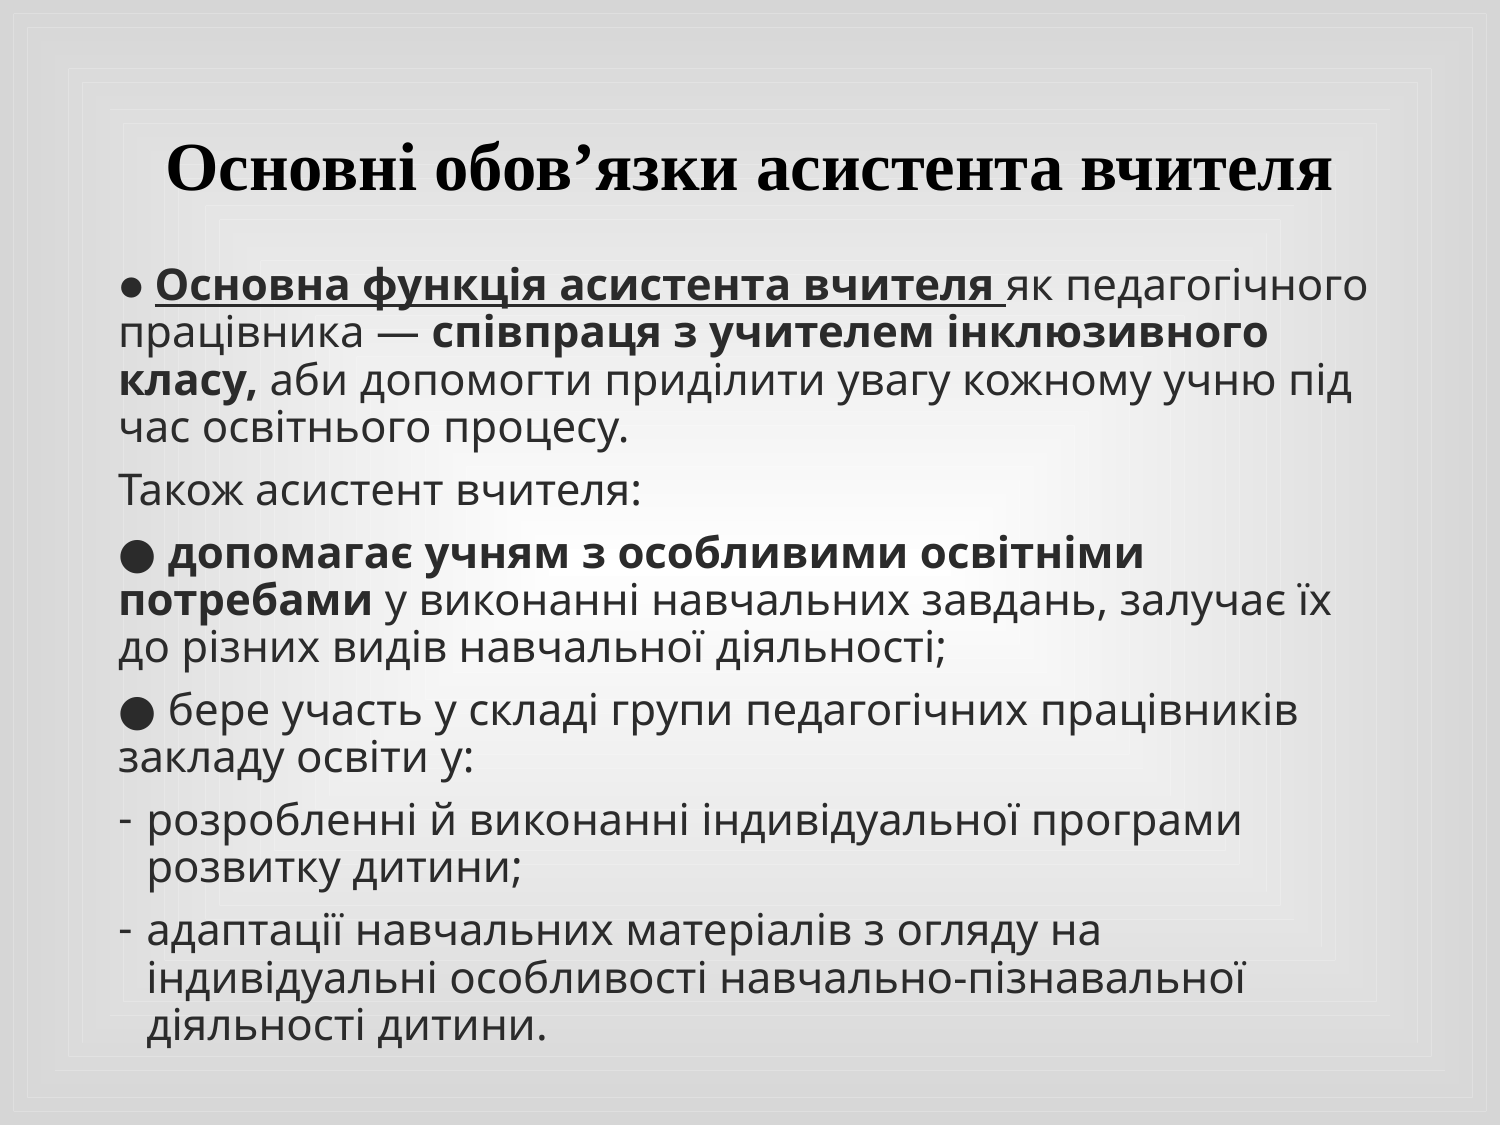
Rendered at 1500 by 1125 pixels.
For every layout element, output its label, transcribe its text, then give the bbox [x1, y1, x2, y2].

title Основні обов’язки асистента вчителя [103, 59, 1397, 255]
list ● Основна функція асистента вчителя як педагогічного працівника — співпраця з учителем інклюзивного класу, аби допомогти приділити увагу кожному учню під час освітнього процесу. Також асистент вчителя: ● допомагає учням з особливими освітніми потребами у виконанні навчальних завдань, залучає їх до різних видів навчальної діяльності; ● бере участь у складі групи педагогічних працівників закладу освіти у: розробленні й виконанні індивідуальної програми розвитку дитини; адаптації навчальних матеріалів з огляду на індивідуальні особливості навчально-пізнавальної діяльності дитини. [103, 255, 1397, 1059]
